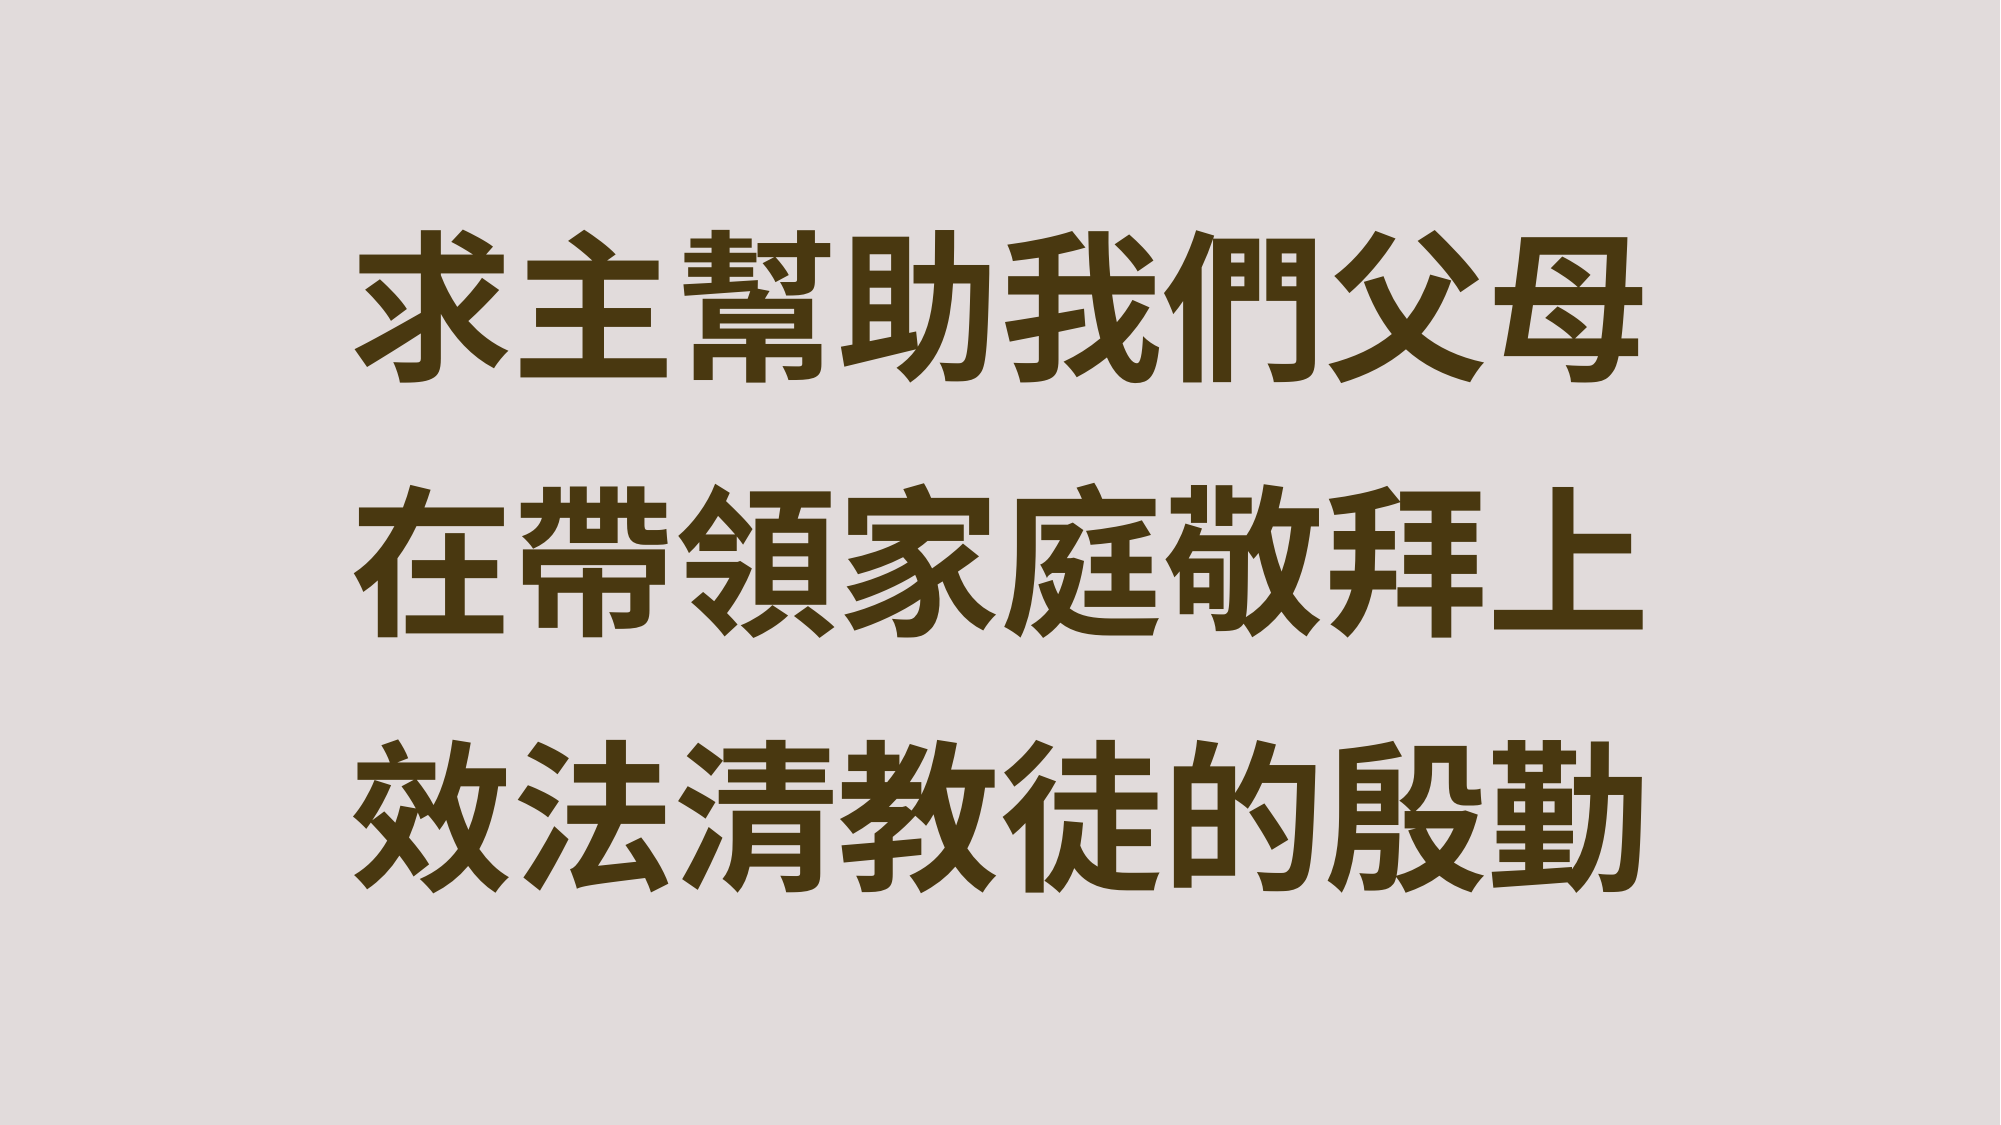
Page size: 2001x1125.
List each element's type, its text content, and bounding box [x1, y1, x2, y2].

list 求主幫助我們父母 在帶領家庭敬拜上 效法清教徒的殷勤 [93, 159, 1907, 966]
